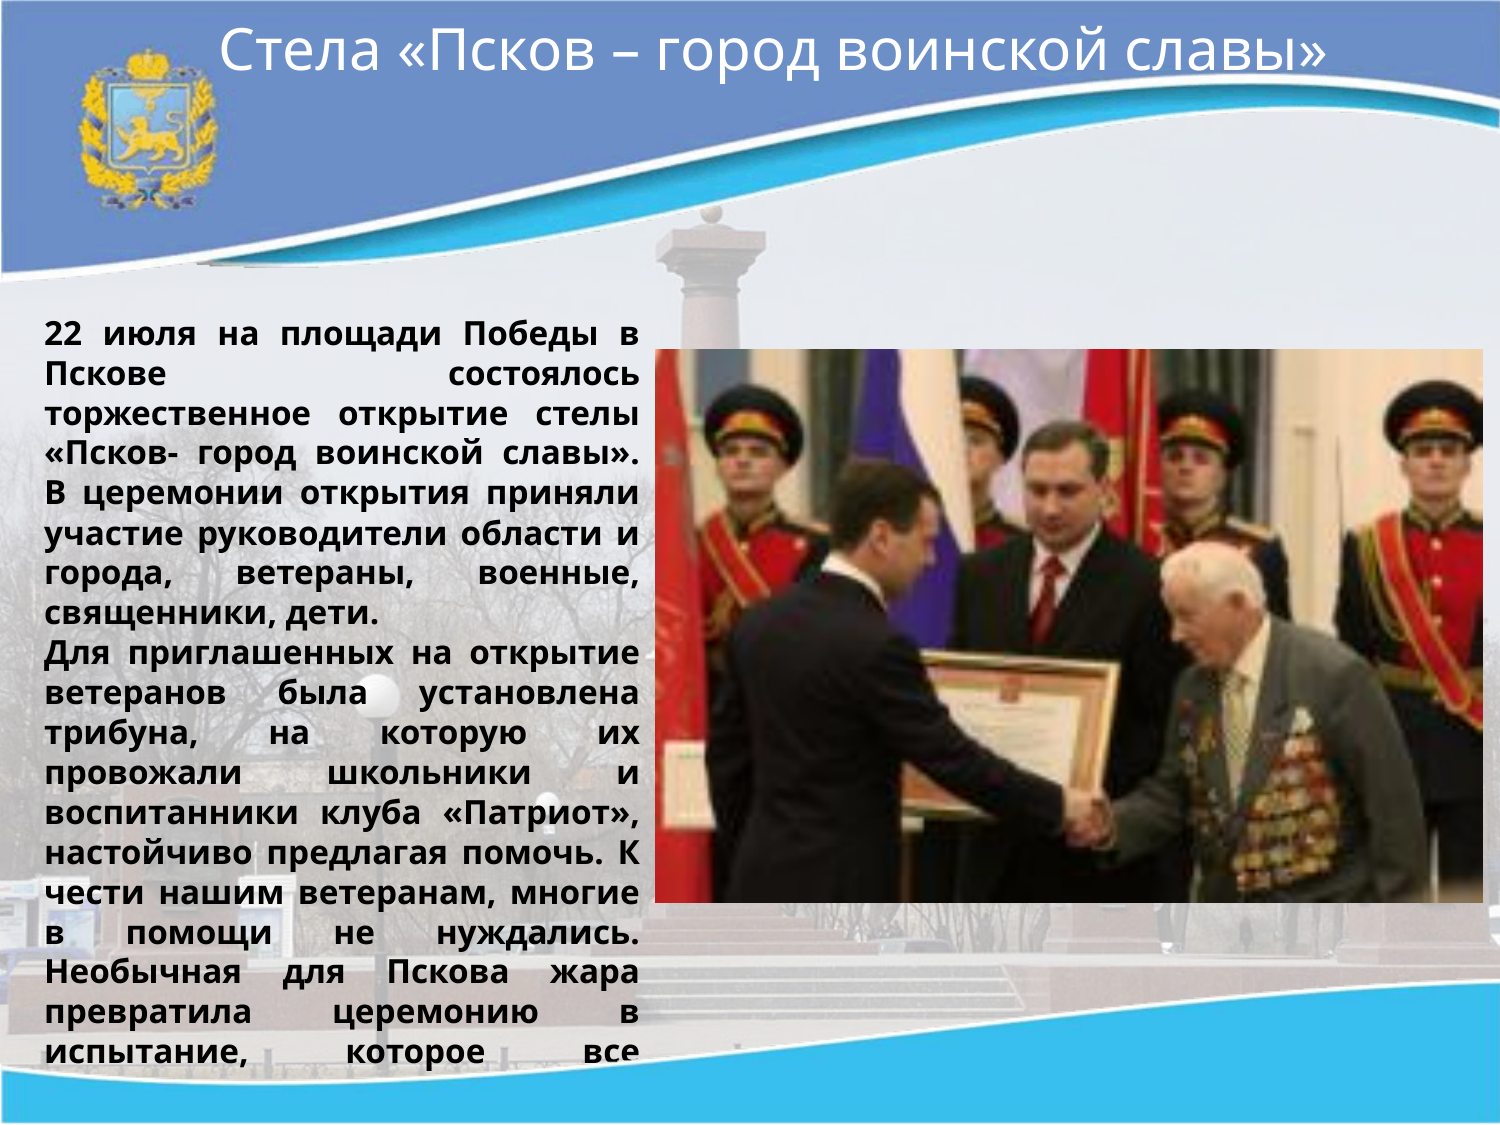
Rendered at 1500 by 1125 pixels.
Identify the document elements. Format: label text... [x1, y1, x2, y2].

picture [0, 954, 1500, 1125]
text_box 22 июля на площади Победы в Пскове состоялось торжественное открытие стелы «Псков- город воинской славы». В церемонии открытия приняли участие руководители области и города, ветераны, военные, священники, дети. Для приглашенных на открытие ветеранов была установлена трибуна, на которую их провожали школьники и воспитанники клуба «Патриот», настойчиво предлагая помочь. К чести нашим ветеранам, многие в помощи не нуждались. Необычная для Пскова жара превратила церемонию в испытание, которое все присутствующие достойно перенесли. Руководитель клуба «Патриот» Анатолий Мультах шутя приговаривал: «Ветераны, седые наши, проходите пожалуйста на трибуну. Да, в самое пекло». [29, 334, 656, 953]
picture [0, 0, 1500, 326]
picture [655, 349, 1483, 903]
